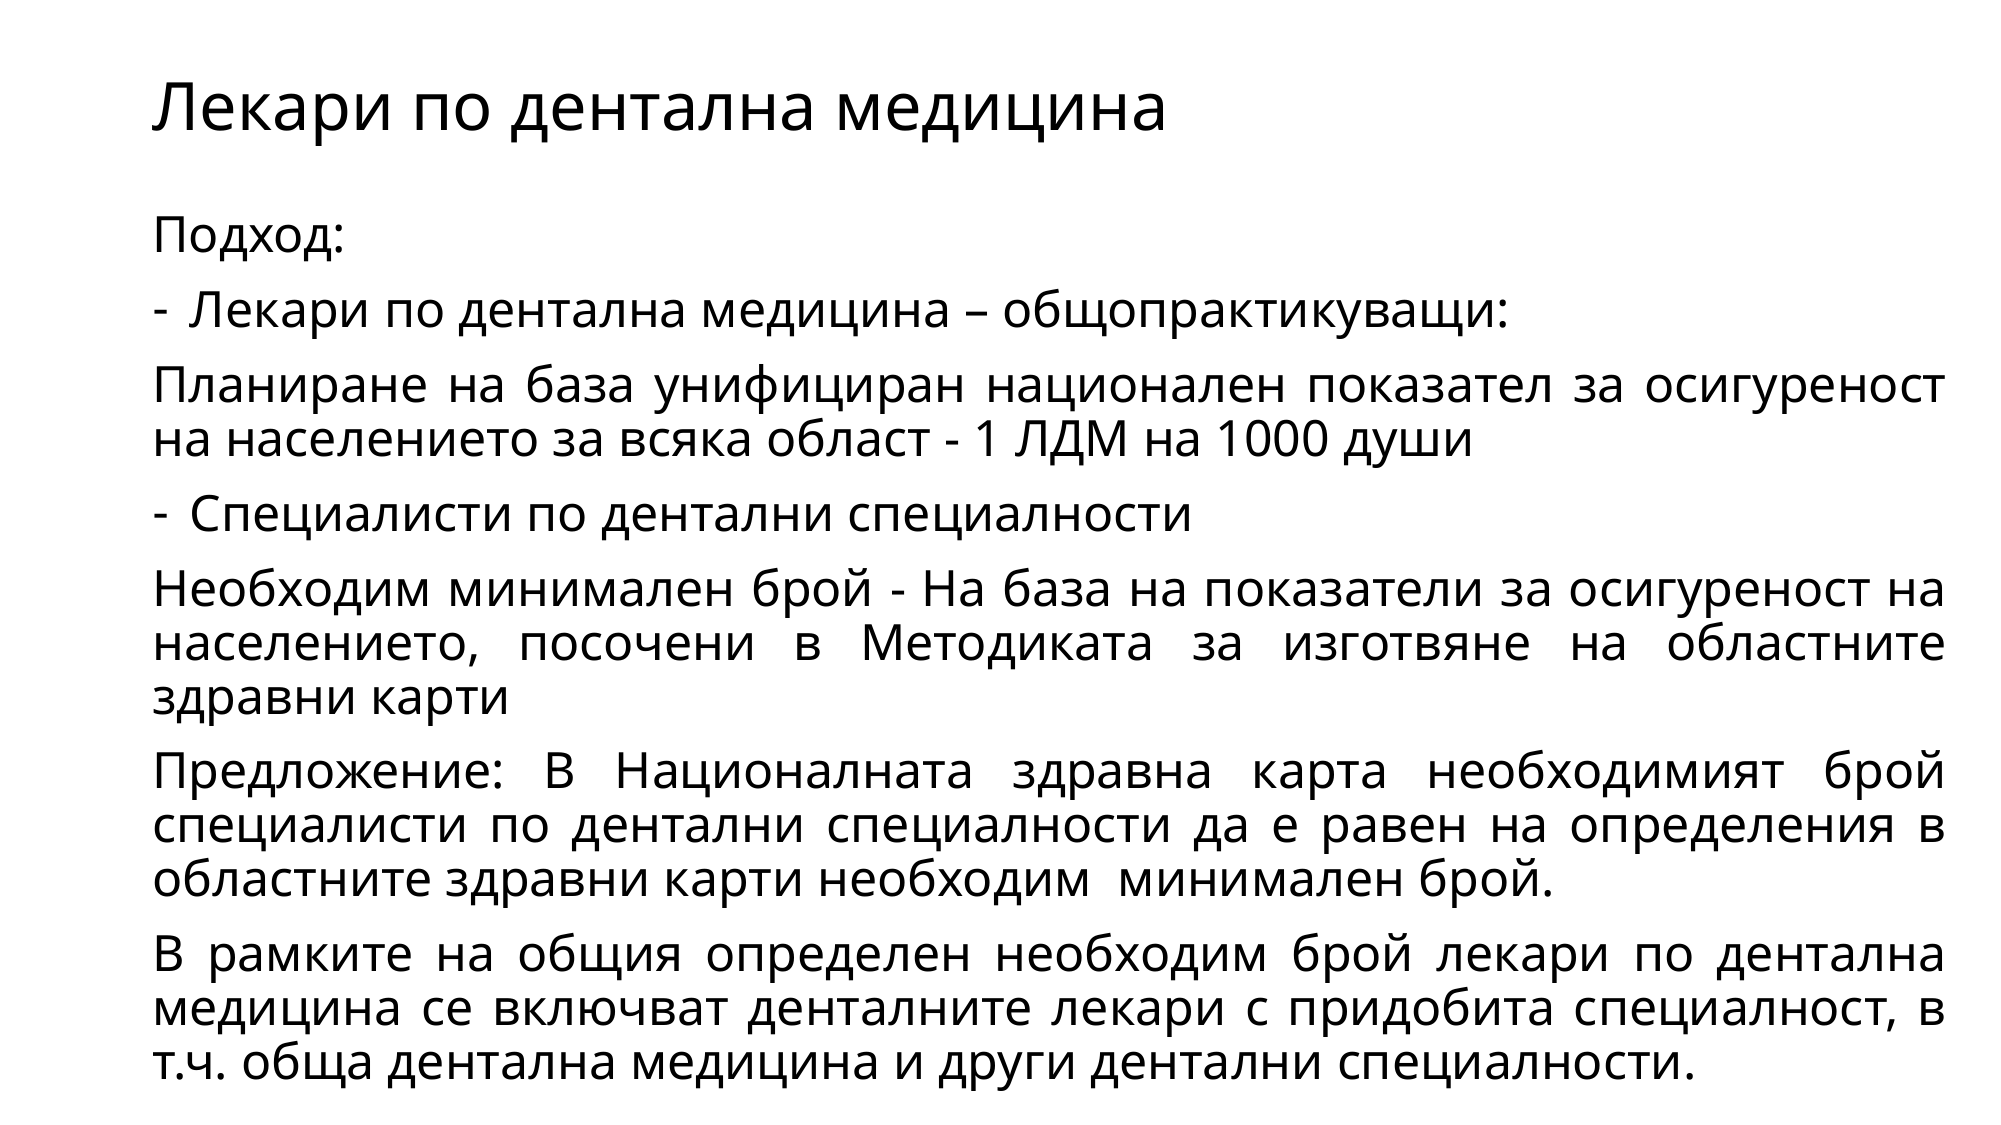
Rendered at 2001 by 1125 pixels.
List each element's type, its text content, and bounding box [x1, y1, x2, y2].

list Подход: Лекари по дентална медицина – общопрактикуващи: Планиране на база унифициран национален показател за осигуреност на населението за всяка област - 1 ЛДМ на 1000 души Специалисти по дентални специалности Необходим минимален брой - На база на показатели за осигуреност на населението, посочени в Методиката за изготвяне на областните здравни карти Предложение: В Националната здравна карта необходимият брой специалисти по дентални специалности да е равен на определения в областните здравни карти необходим минимален брой. В рамките на общия определен необходим брой лекари по дентална медицина се включват денталните лекари с придобита специалност, в т.ч. обща дентална медицина и други дентални специалности. [137, 202, 1963, 1087]
title Лекари по дентална медицина [137, 0, 1863, 202]
